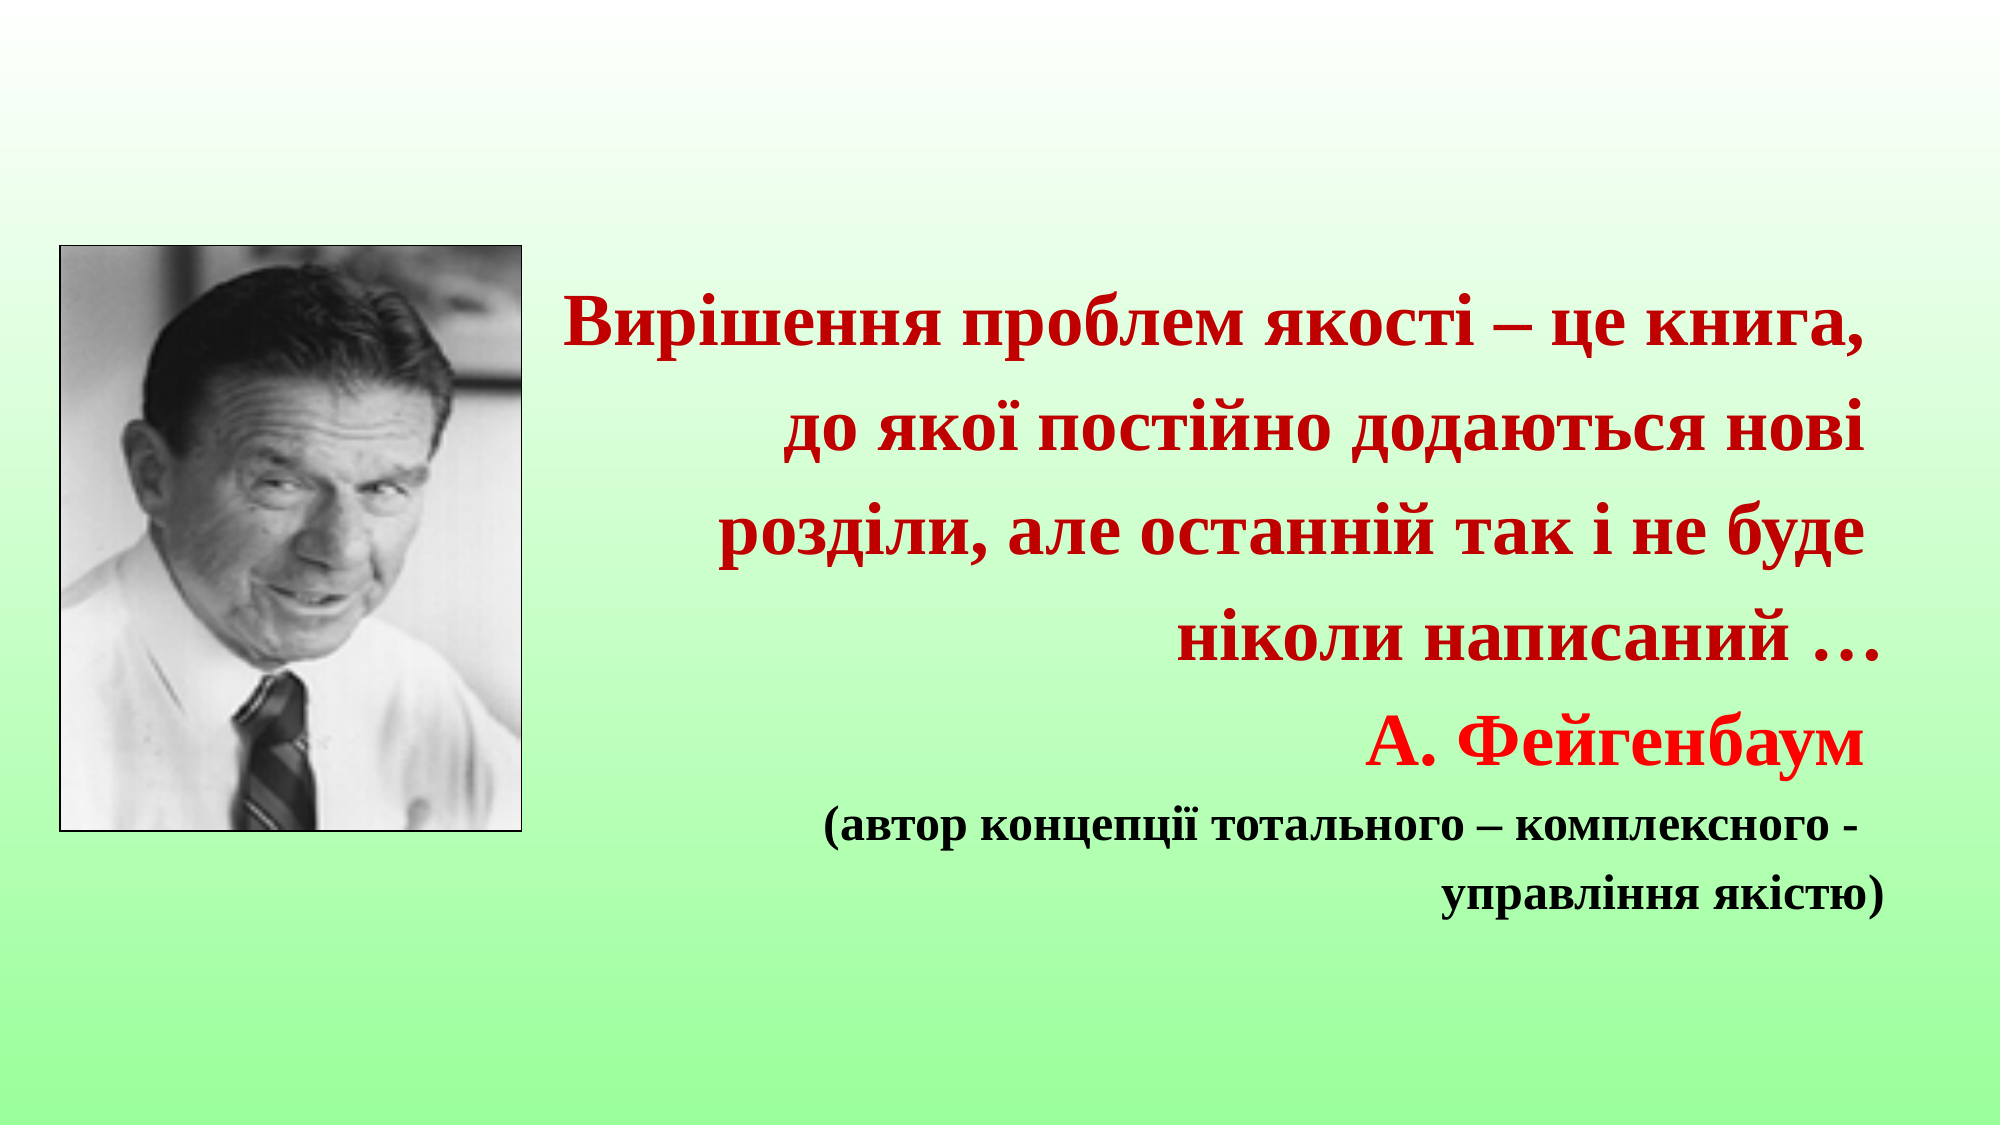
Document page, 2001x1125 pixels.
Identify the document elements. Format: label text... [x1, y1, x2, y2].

list Вирішення проблем якості – це книга, до якої постійно додаються нові розділи, але останній так і не буде ніколи написаний … А. Фейгенбаум (автор концепції тотального – комплексного - управління якістю) [99, 262, 1901, 1006]
picture [60, 246, 522, 831]
